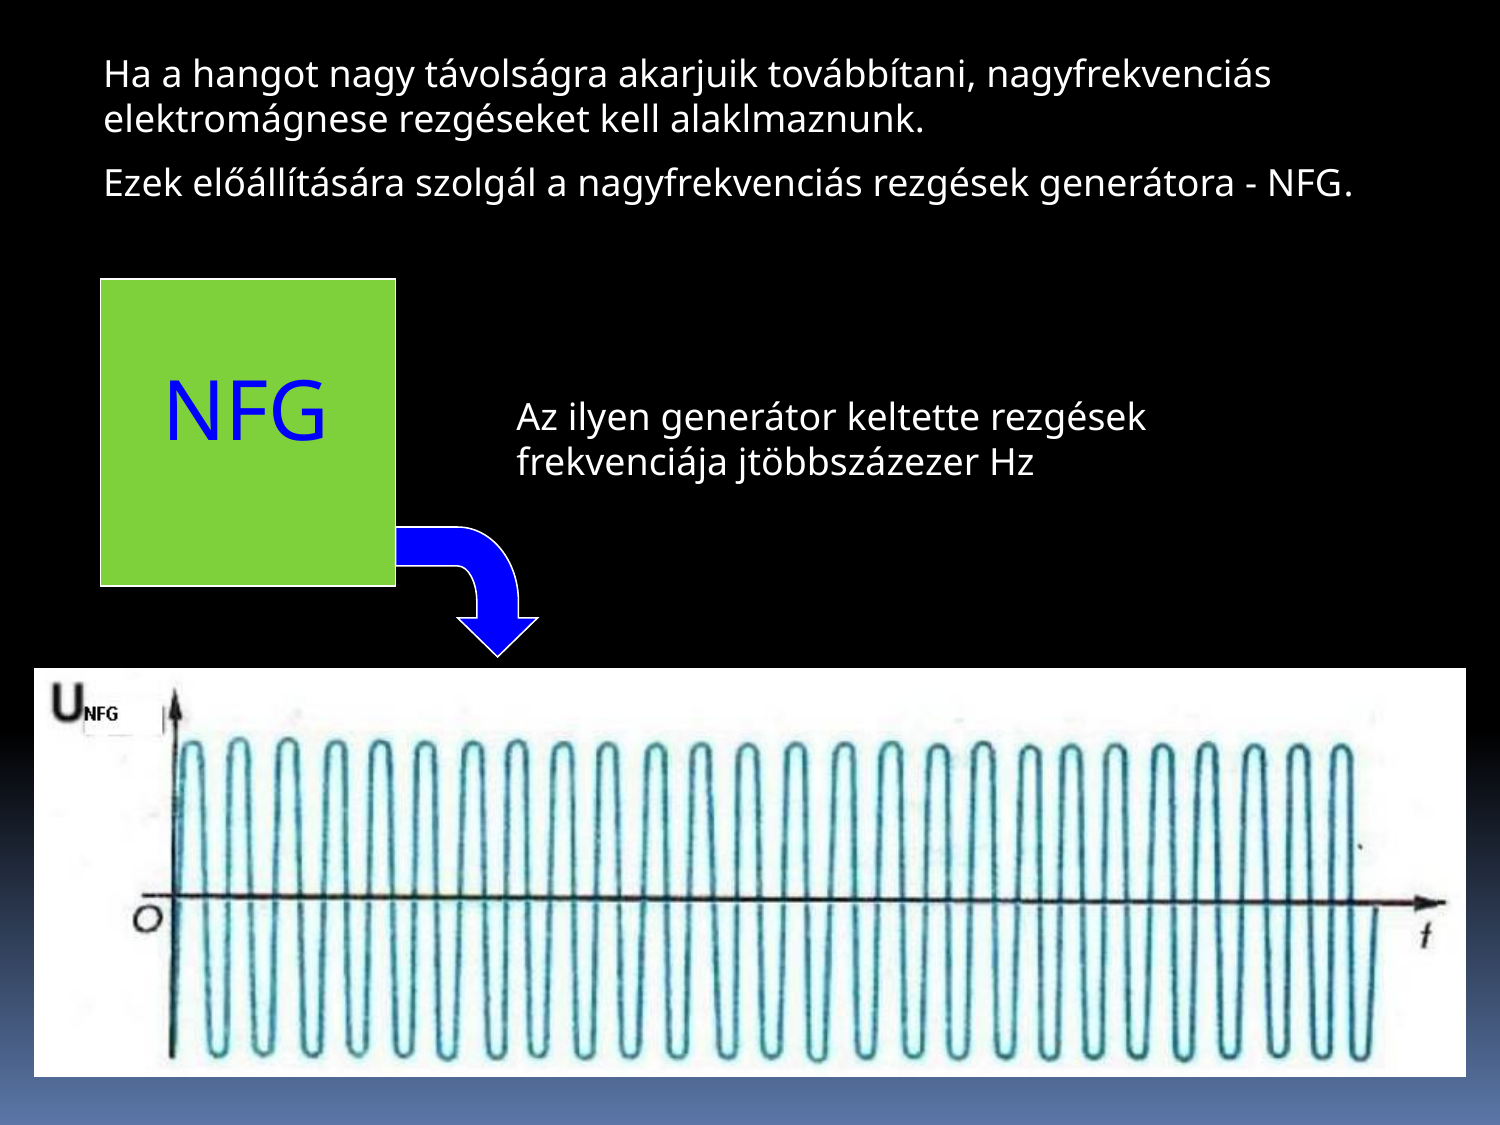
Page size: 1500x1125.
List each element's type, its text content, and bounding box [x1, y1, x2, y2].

text_box Az ilyen generátor keltette rezgések frekvenciája jtöbbszázezer Hz [501, 385, 1317, 491]
text_box [100, 278, 396, 586]
text_box Ha a hangot nagy távolságra akarjuik továbbítani, nagyfrekvenciás elektromágnese rezgéseket kell alaklmaznunk. Ezek előállítására szolgál a nagyfrekvenciás rezgések generátora - NFG. [88, 42, 1376, 212]
text_box [395, 527, 538, 657]
text_box NFG [147, 350, 384, 465]
picture [33, 668, 1467, 1077]
